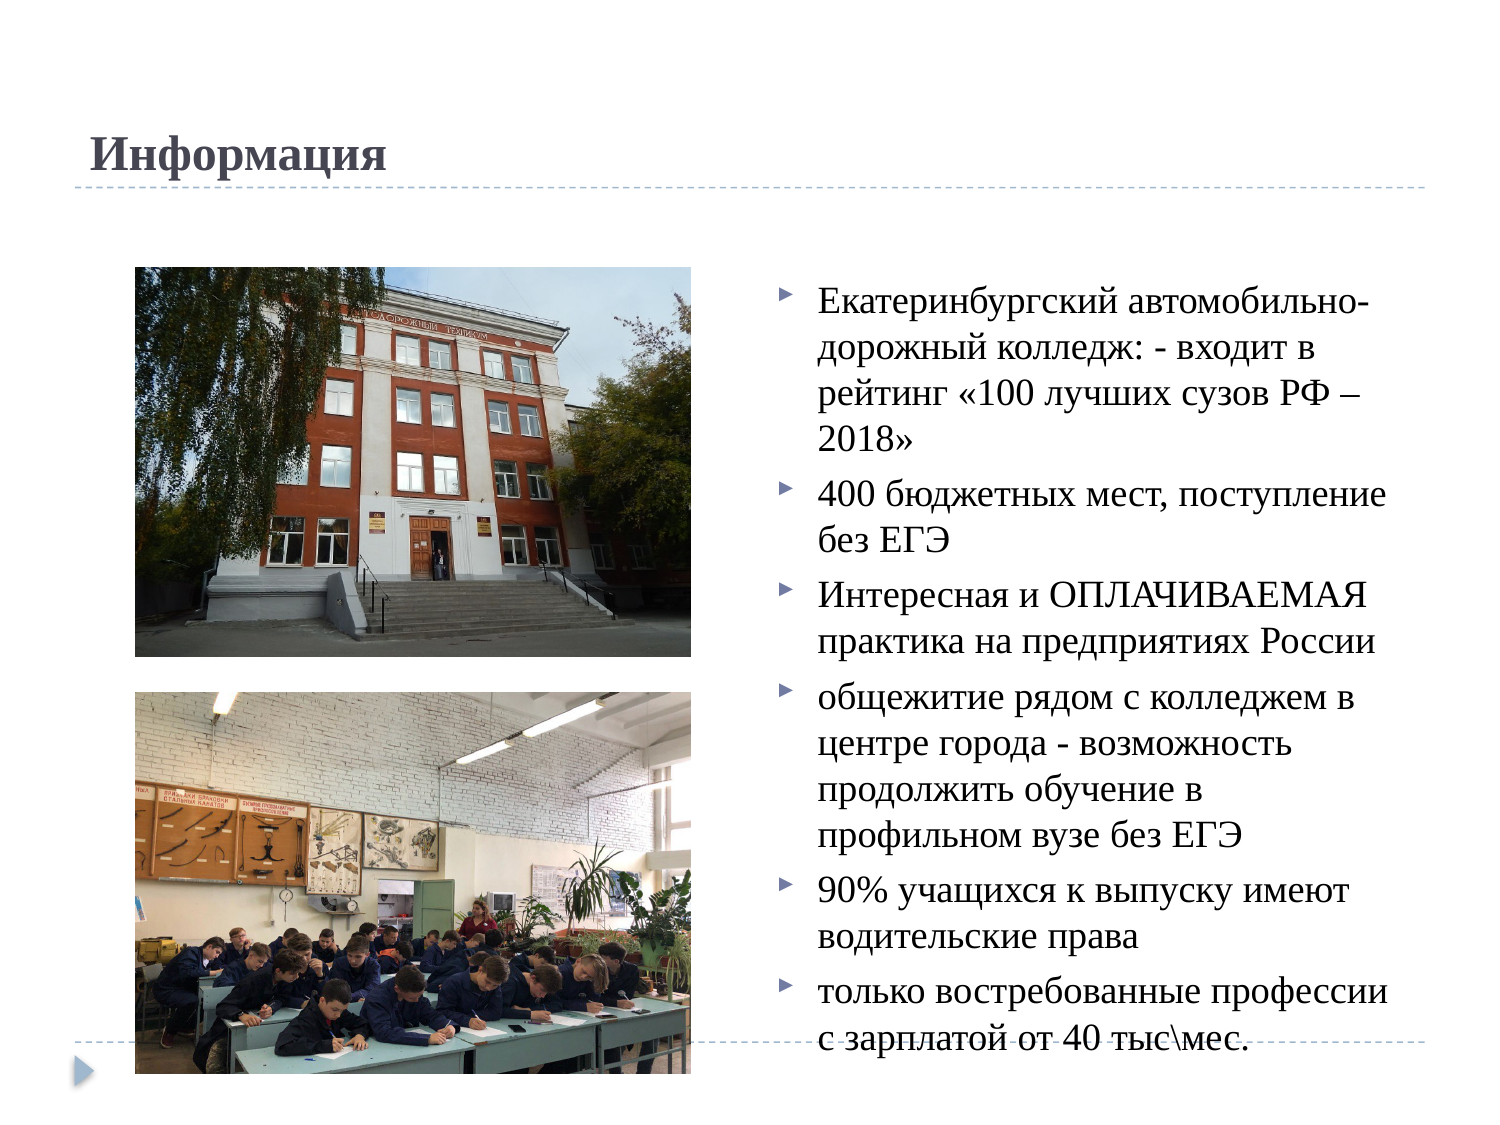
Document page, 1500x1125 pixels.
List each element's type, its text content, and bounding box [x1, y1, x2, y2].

picture [135, 266, 692, 658]
title Информация [75, 37, 1425, 188]
list Екатеринбургский автомобильно-дорожный колледж: - входит в рейтинг «100 лучших сузов РФ – 2018» 400 бюджетных мест, поступление без ЕГЭ Интересная и ОПЛАЧИВАЕМАЯ практика на предприятиях России общежитие рядом с колледжем в центре города - возможность продолжить обучение в профильном вузе без ЕГЭ 90% учащихся к выпуску имеют водительские права только востребованные профессии с зарплатой от 40 тыс\мес. [761, 267, 1425, 1078]
picture [135, 692, 692, 1074]
